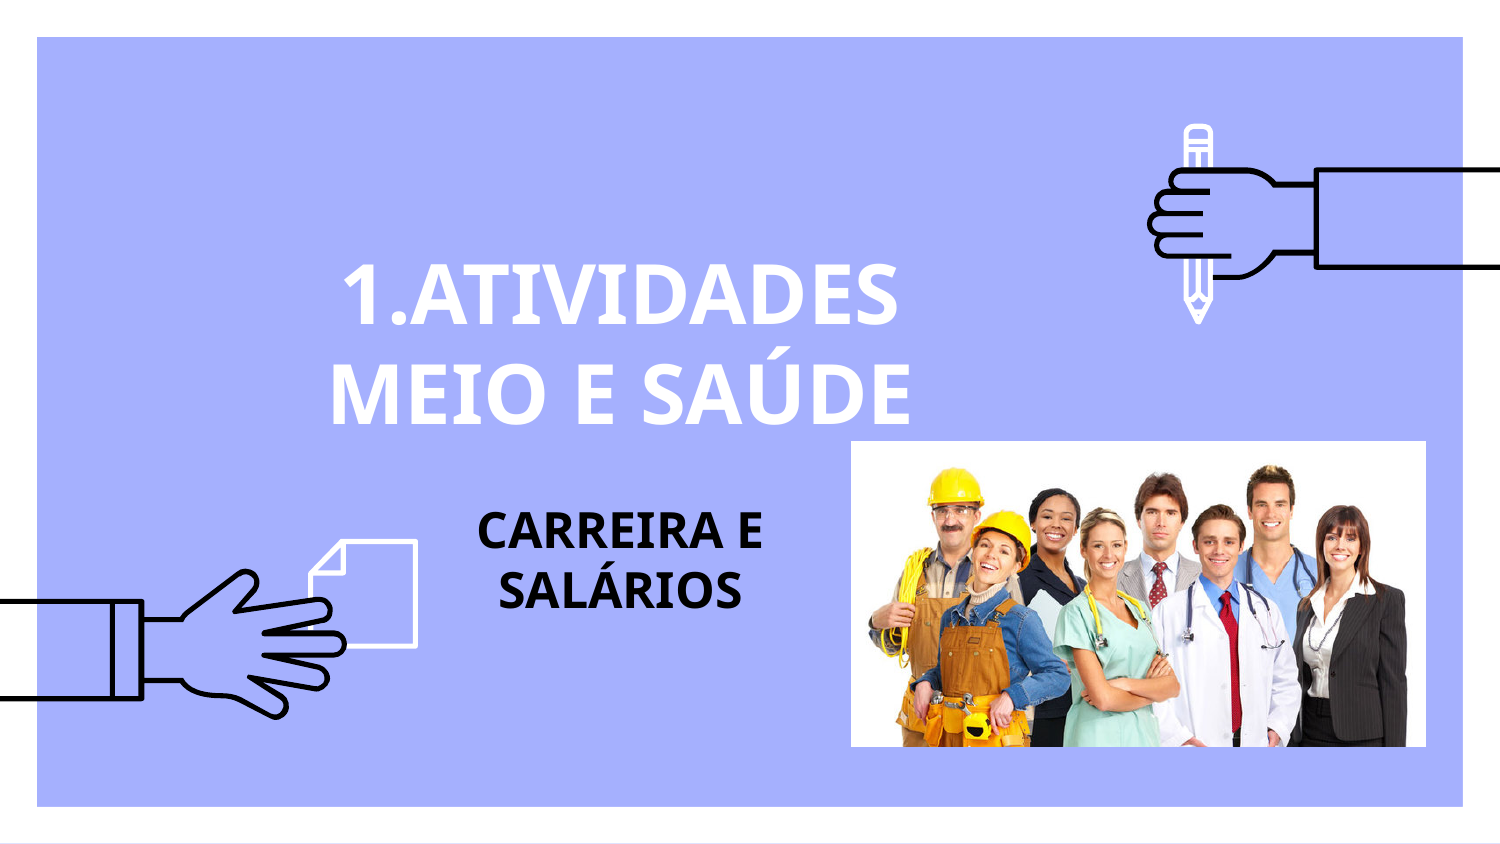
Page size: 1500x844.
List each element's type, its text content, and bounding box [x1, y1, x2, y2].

picture [851, 440, 1427, 748]
title 1.ATIVIDADES MEIO E SAÚDE [301, 265, 940, 456]
subtitle CARREIRA E SALÁRIOS [366, 483, 846, 612]
